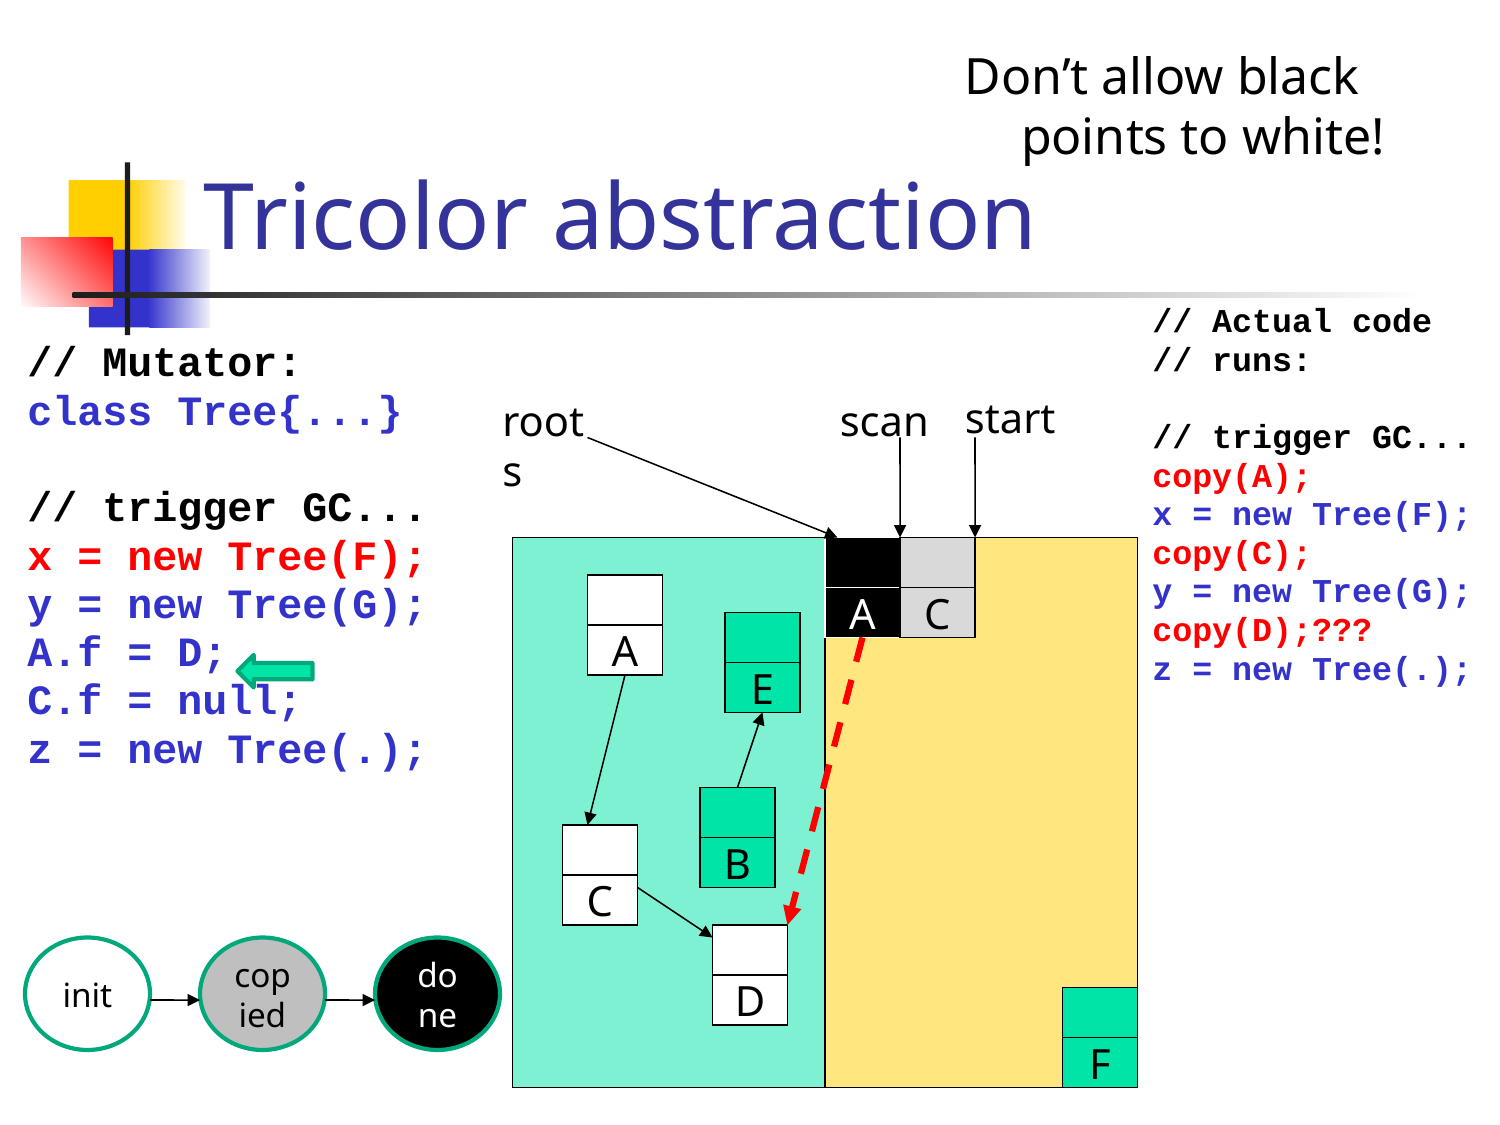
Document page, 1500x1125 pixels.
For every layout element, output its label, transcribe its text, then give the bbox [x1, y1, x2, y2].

text_box A [824, 587, 899, 638]
text_box Don’t allow black points to white! [949, 37, 1475, 173]
text_box [899, 537, 975, 587]
text_box [699, 787, 775, 837]
text_box copied [197, 935, 328, 1053]
text_box B [699, 837, 775, 888]
text_box [968, 450, 982, 538]
text_box [893, 453, 907, 537]
text_box [824, 537, 1138, 1088]
text_box [149, 993, 200, 1007]
text_box [562, 825, 638, 875]
text_box [587, 437, 838, 539]
text_box [512, 537, 824, 1088]
text_box [784, 907, 797, 925]
text_box [638, 887, 712, 938]
text_box [1062, 987, 1138, 1037]
text_box D [712, 975, 788, 1025]
text_box [587, 575, 663, 624]
text_box init [22, 935, 153, 1053]
text_box done [372, 935, 503, 1053]
text_box start [950, 384, 1075, 450]
text_box [712, 924, 788, 975]
text_box C [562, 875, 638, 925]
text_box C [899, 587, 975, 638]
text_box // Actual code // runs: // trigger GC... copy(A); x = new Tree(F); copy(C); y = new Tree(G); copy(D);??? z = new Tree(.); [1137, 299, 1488, 975]
text_box scan [825, 387, 950, 453]
text_box F [1062, 1037, 1138, 1088]
text_box roots [487, 387, 613, 503]
text_box [235, 652, 315, 690]
text_box [724, 612, 800, 662]
text_box // Mutator: class Tree{...} // trigger GC... x = new Tree(F); y = new Tree(G); A.f = D; C.f = null; z = new Tree(.); [12, 337, 475, 1013]
title Tricolor abstraction [188, 35, 1468, 275]
text_box [737, 713, 765, 787]
text_box [824, 537, 899, 587]
text_box A [587, 624, 663, 675]
text_box [324, 993, 376, 1007]
text_box [584, 675, 626, 825]
text_box E [724, 662, 800, 713]
